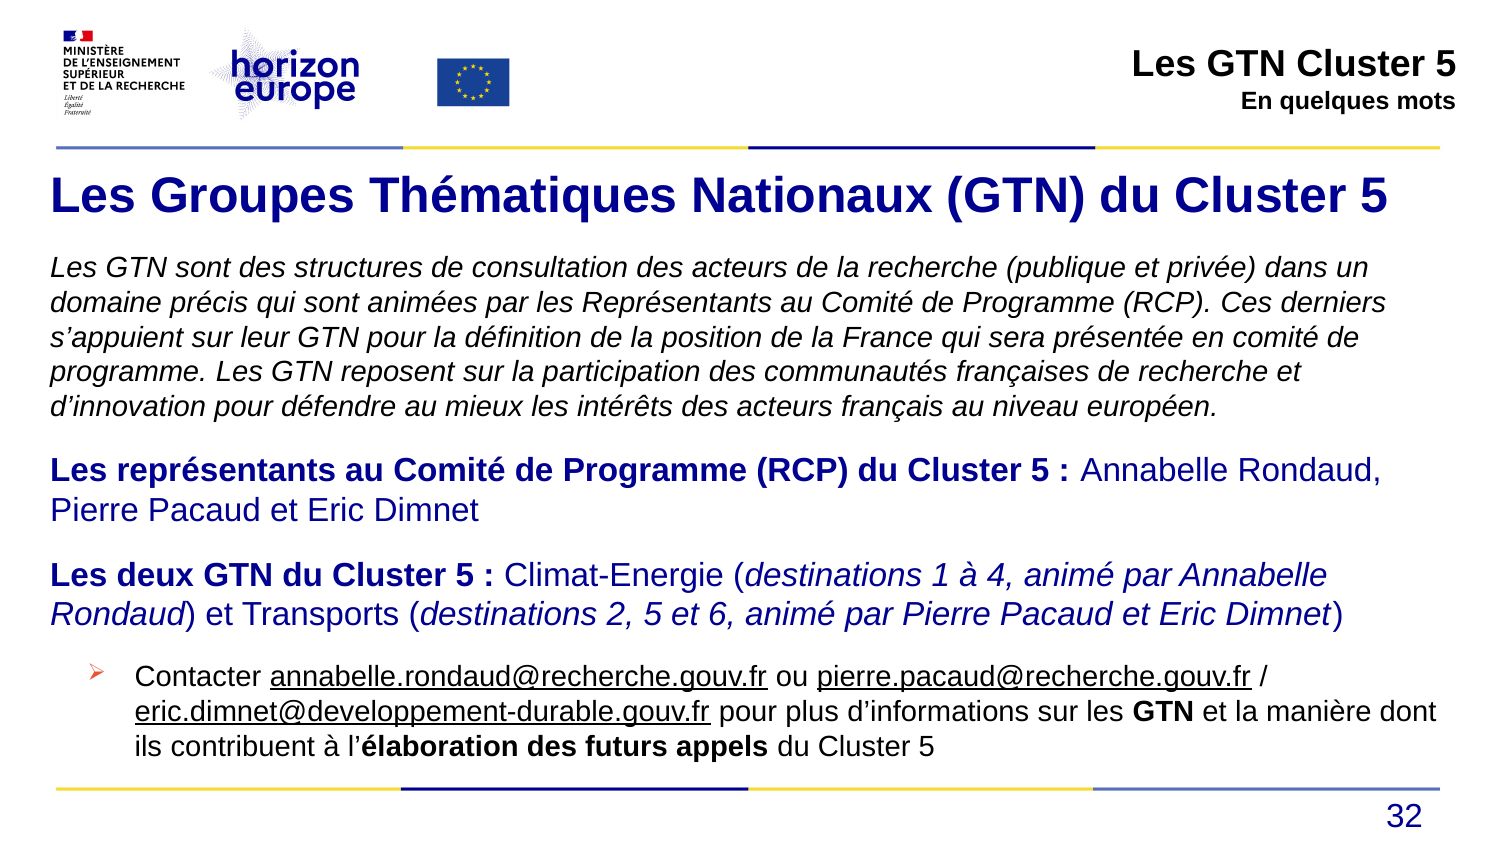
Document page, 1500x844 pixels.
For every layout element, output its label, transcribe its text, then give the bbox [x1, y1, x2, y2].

picture [0, 0, 1499, 844]
list Les Groupes Thématiques Nationaux (GTN) du Cluster 5 Les GTN sont des structures de consultation des acteurs de la recherche (publique et privée) dans un domaine précis qui sont animées par les Représentants au Comité de Programme (RCP). Ces derniers s’appuient sur leur GTN pour la définition de la position de la France qui sera présentée en comité de programme. Les GTN reposent sur la participation des communautés françaises de recherche et d’innovation pour défendre au mieux les intérêts des acteurs français au niveau européen. Les représentants au Comité de Programme (RCP) du Cluster 5 : Annabelle Rondaud, Pierre Pacaud et Eric Dimnet Les deux GTN du Cluster 5 : Climat-Energie (destinations 1 à 4, animé par Annabelle Rondaud) et Transports (destinations 2, 5 et 6, animé par Pierre Pacaud et Eric Dimnet) Contacter annabelle.rondaud@recherche.gouv.fr ou pierre.pacaud@recherche.gouv.fr / eric.dimnet@developpement-durable.gouv.fr pour plus d’informations sur les GTN et la manière dont ils contribuent à l’élaboration des futurs appels du Cluster 5 [50, 162, 1450, 766]
slide_number 32 [1246, 786, 1438, 844]
text_box Les GTN Cluster 5 En quelques mots [525, 32, 1472, 122]
